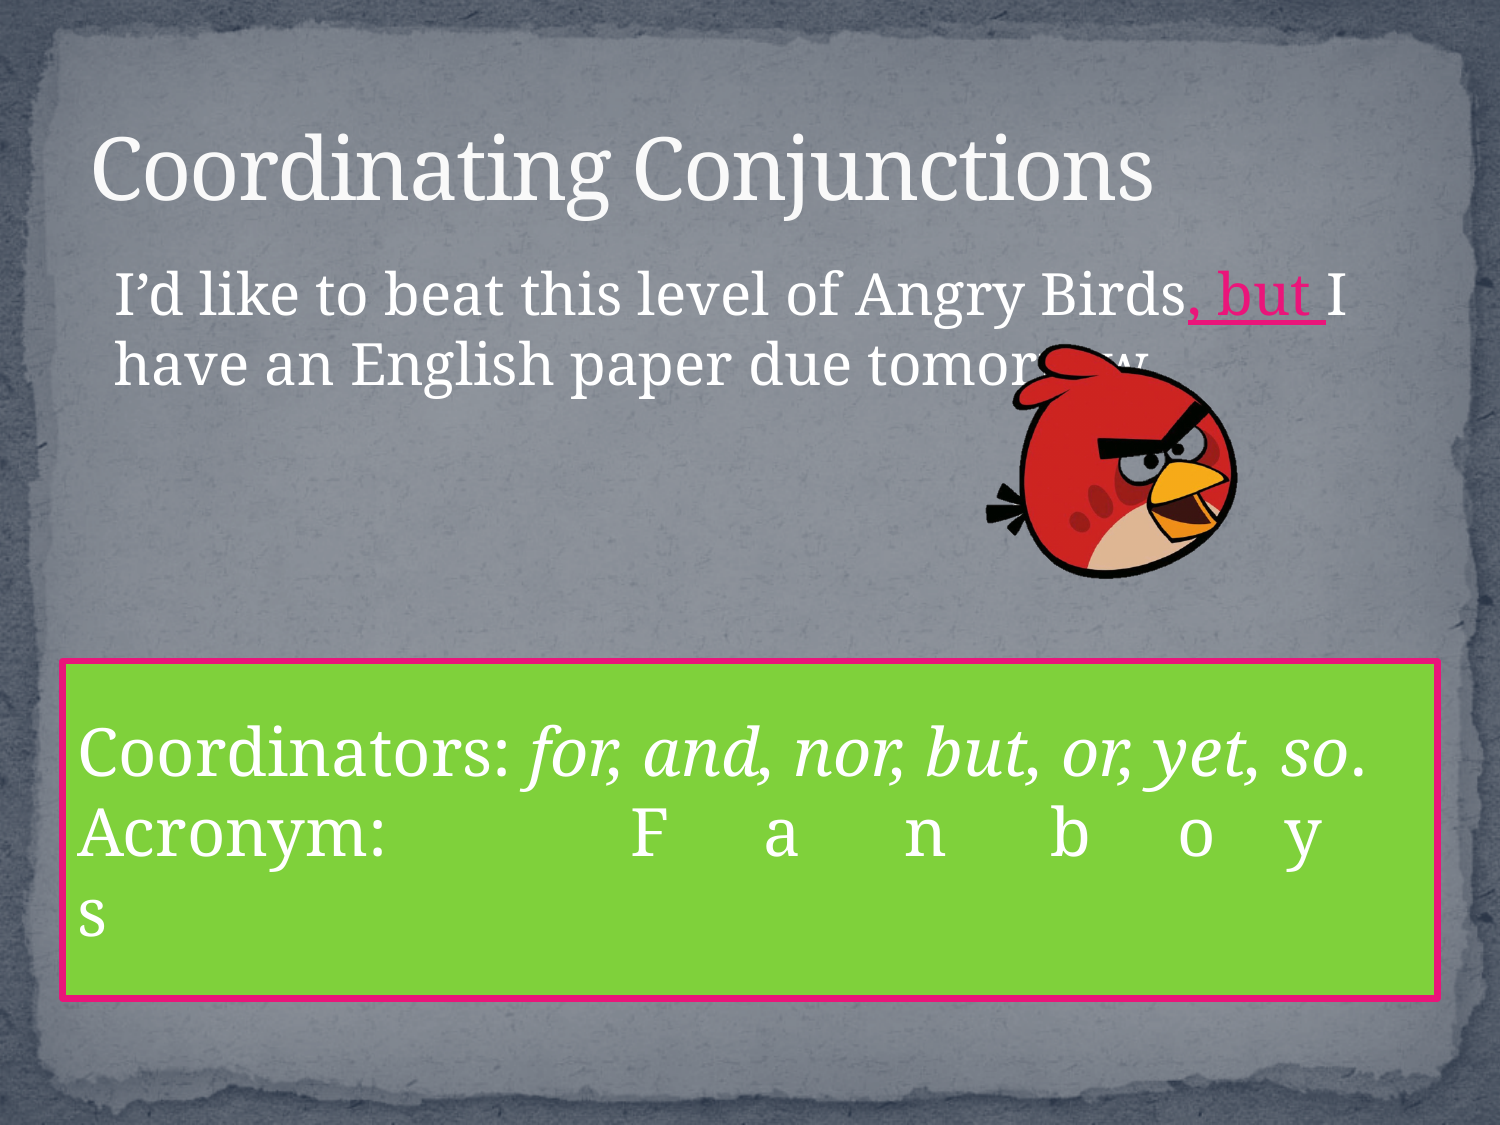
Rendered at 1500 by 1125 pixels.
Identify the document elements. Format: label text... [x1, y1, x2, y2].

title Coordinating Conjunctions [74, 24, 1425, 225]
text_box Coordinators: for, and, nor, but, or, yet, so. Acronym: F a n b o y s [59, 658, 1441, 1002]
picture [978, 337, 1244, 586]
list I’d like to beat this level of Angry Birds, but I have an English paper due tomorrow. [99, 249, 1450, 813]
